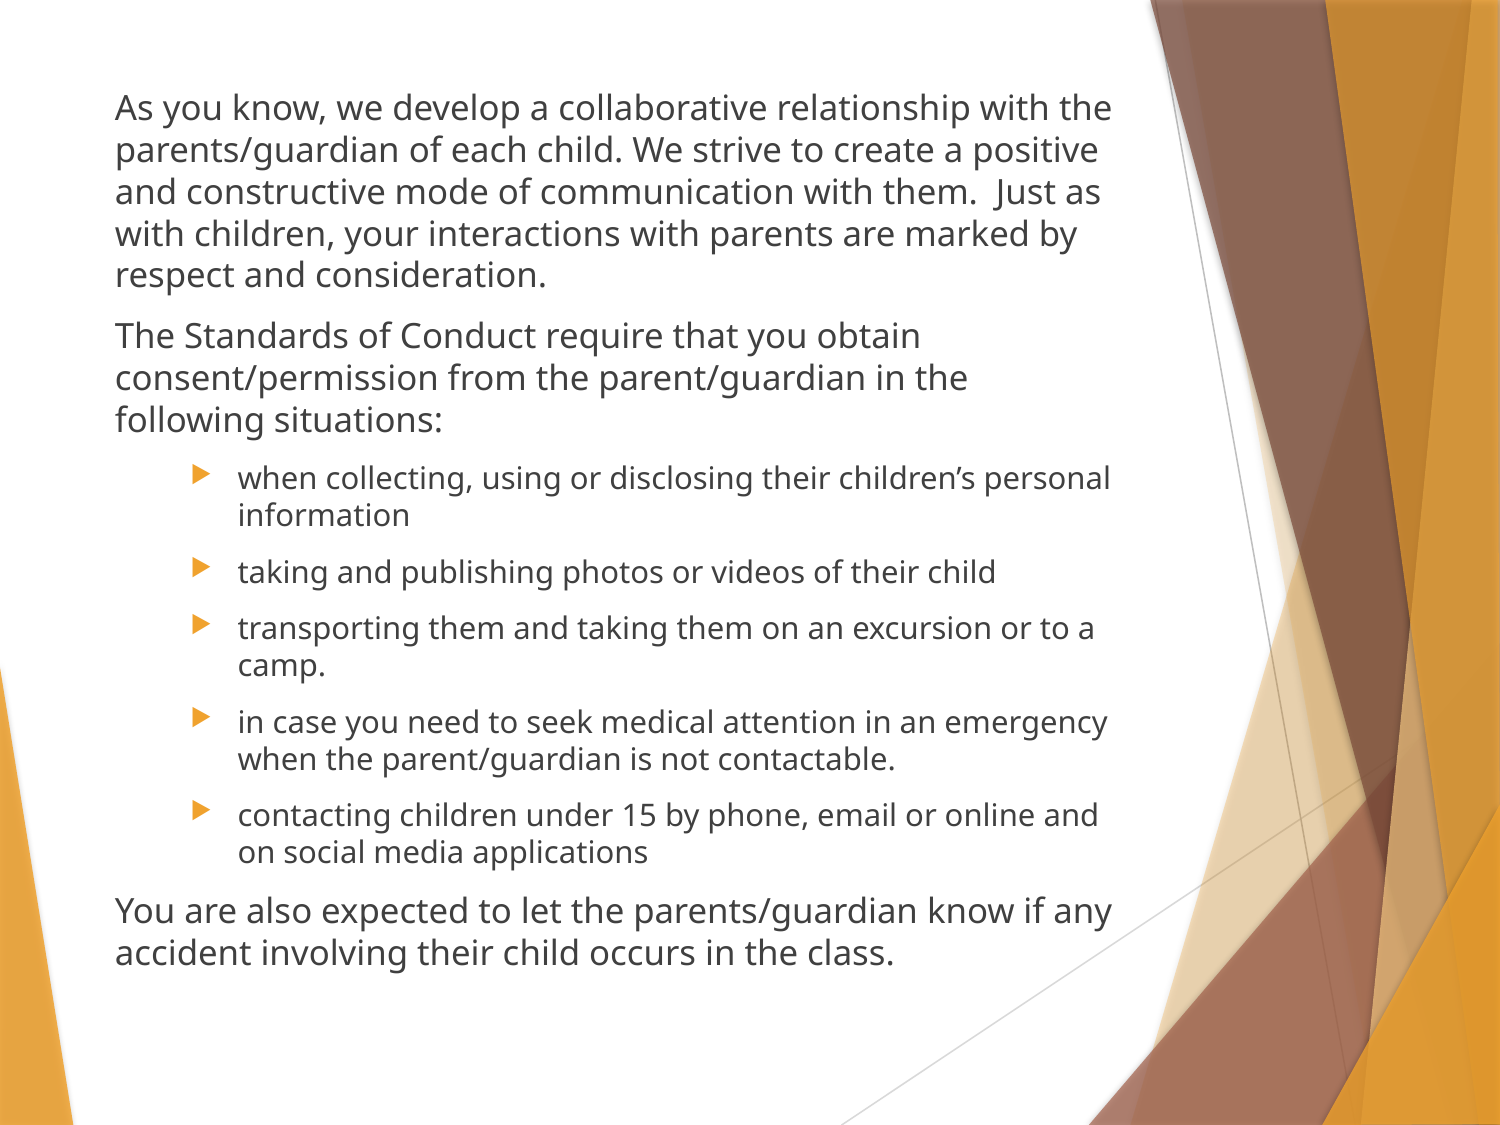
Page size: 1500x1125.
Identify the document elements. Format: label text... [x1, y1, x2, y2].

list As you know, we develop a collaborative relationship with the parents/guardian of each child. We strive to create a positive and constructive mode of communication with them. Just as with children, your interactions with parents are marked by respect and consideration. The Standards of Conduct require that you obtain consent/permission from the parent/guardian in the following situations: when collecting, using or disclosing their children’s personal information taking and publishing photos or videos of their child transporting them and taking them on an excursion or to a camp. in case you need to seek medical attention in an emergency when the parent/guardian is not contactable. contacting children under 15 by phone, email or online and on social media applications You are also expected to let the parents/guardian know if any accident involving their child occurs in the class. [99, 78, 1142, 991]
